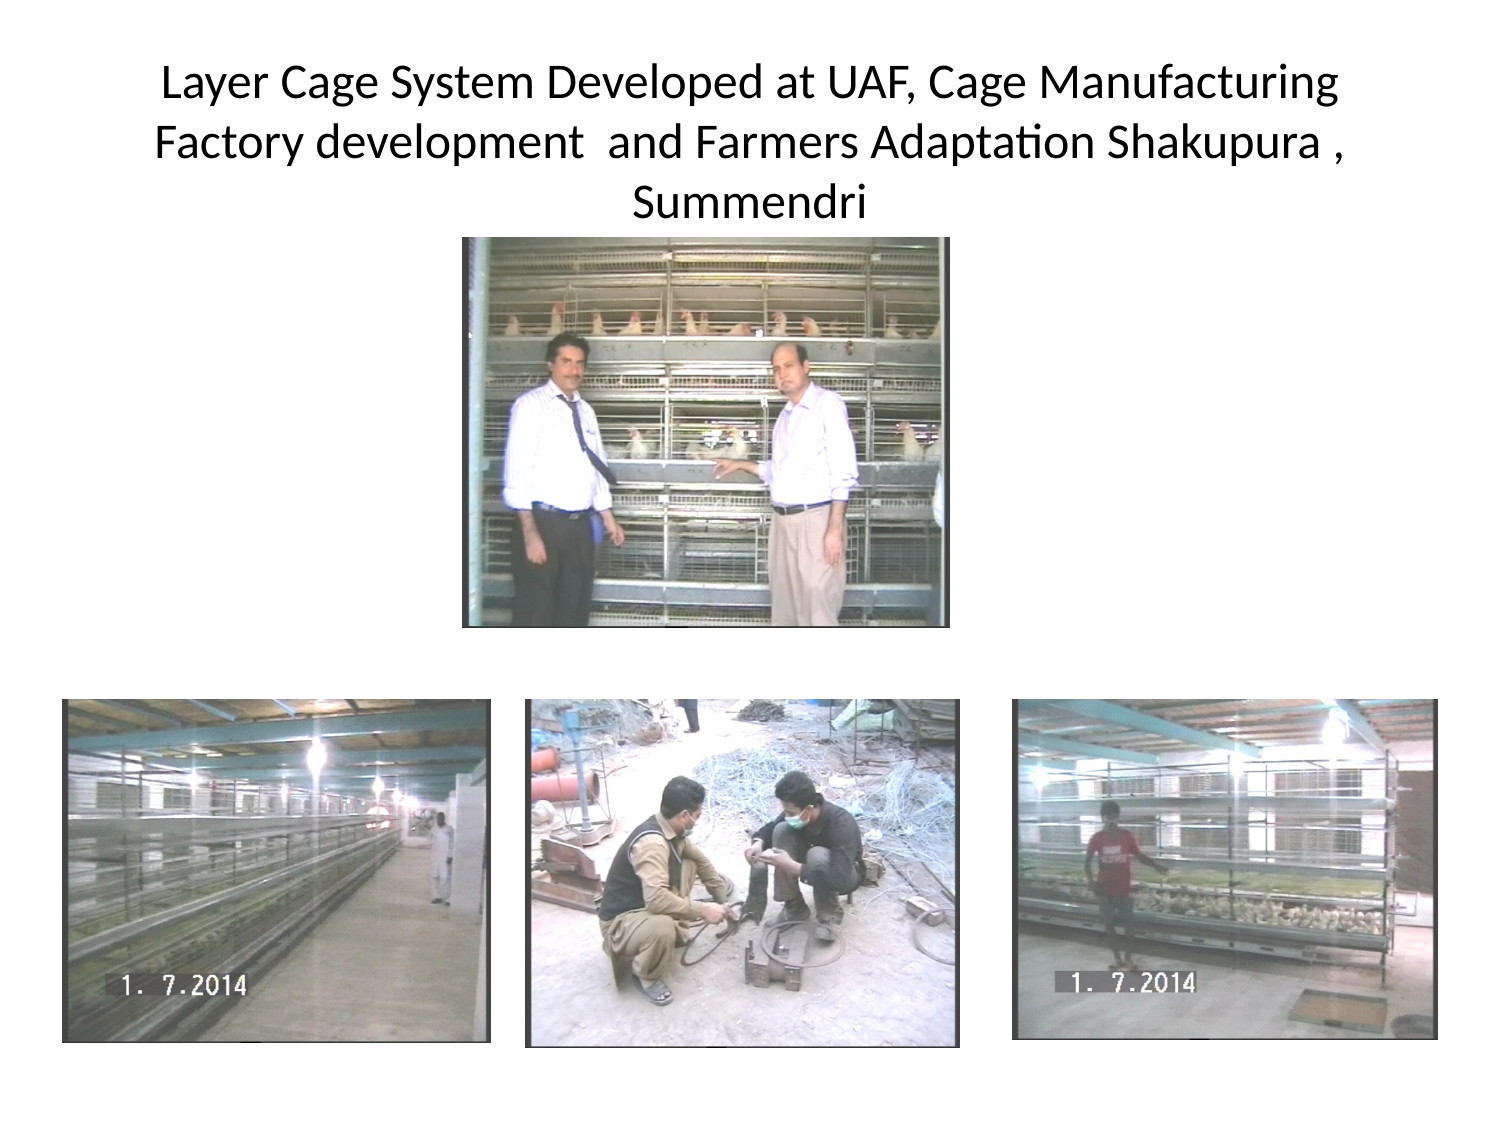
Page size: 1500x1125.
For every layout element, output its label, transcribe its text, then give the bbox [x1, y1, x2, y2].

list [62, 699, 491, 1043]
picture [462, 237, 951, 628]
title Layer Cage System Developed at UAF, Cage Manufacturing Factory development and Farmers Adaptation Shakupura , Summendri [75, 45, 1425, 233]
picture [524, 699, 960, 1048]
picture [1012, 699, 1438, 1041]
